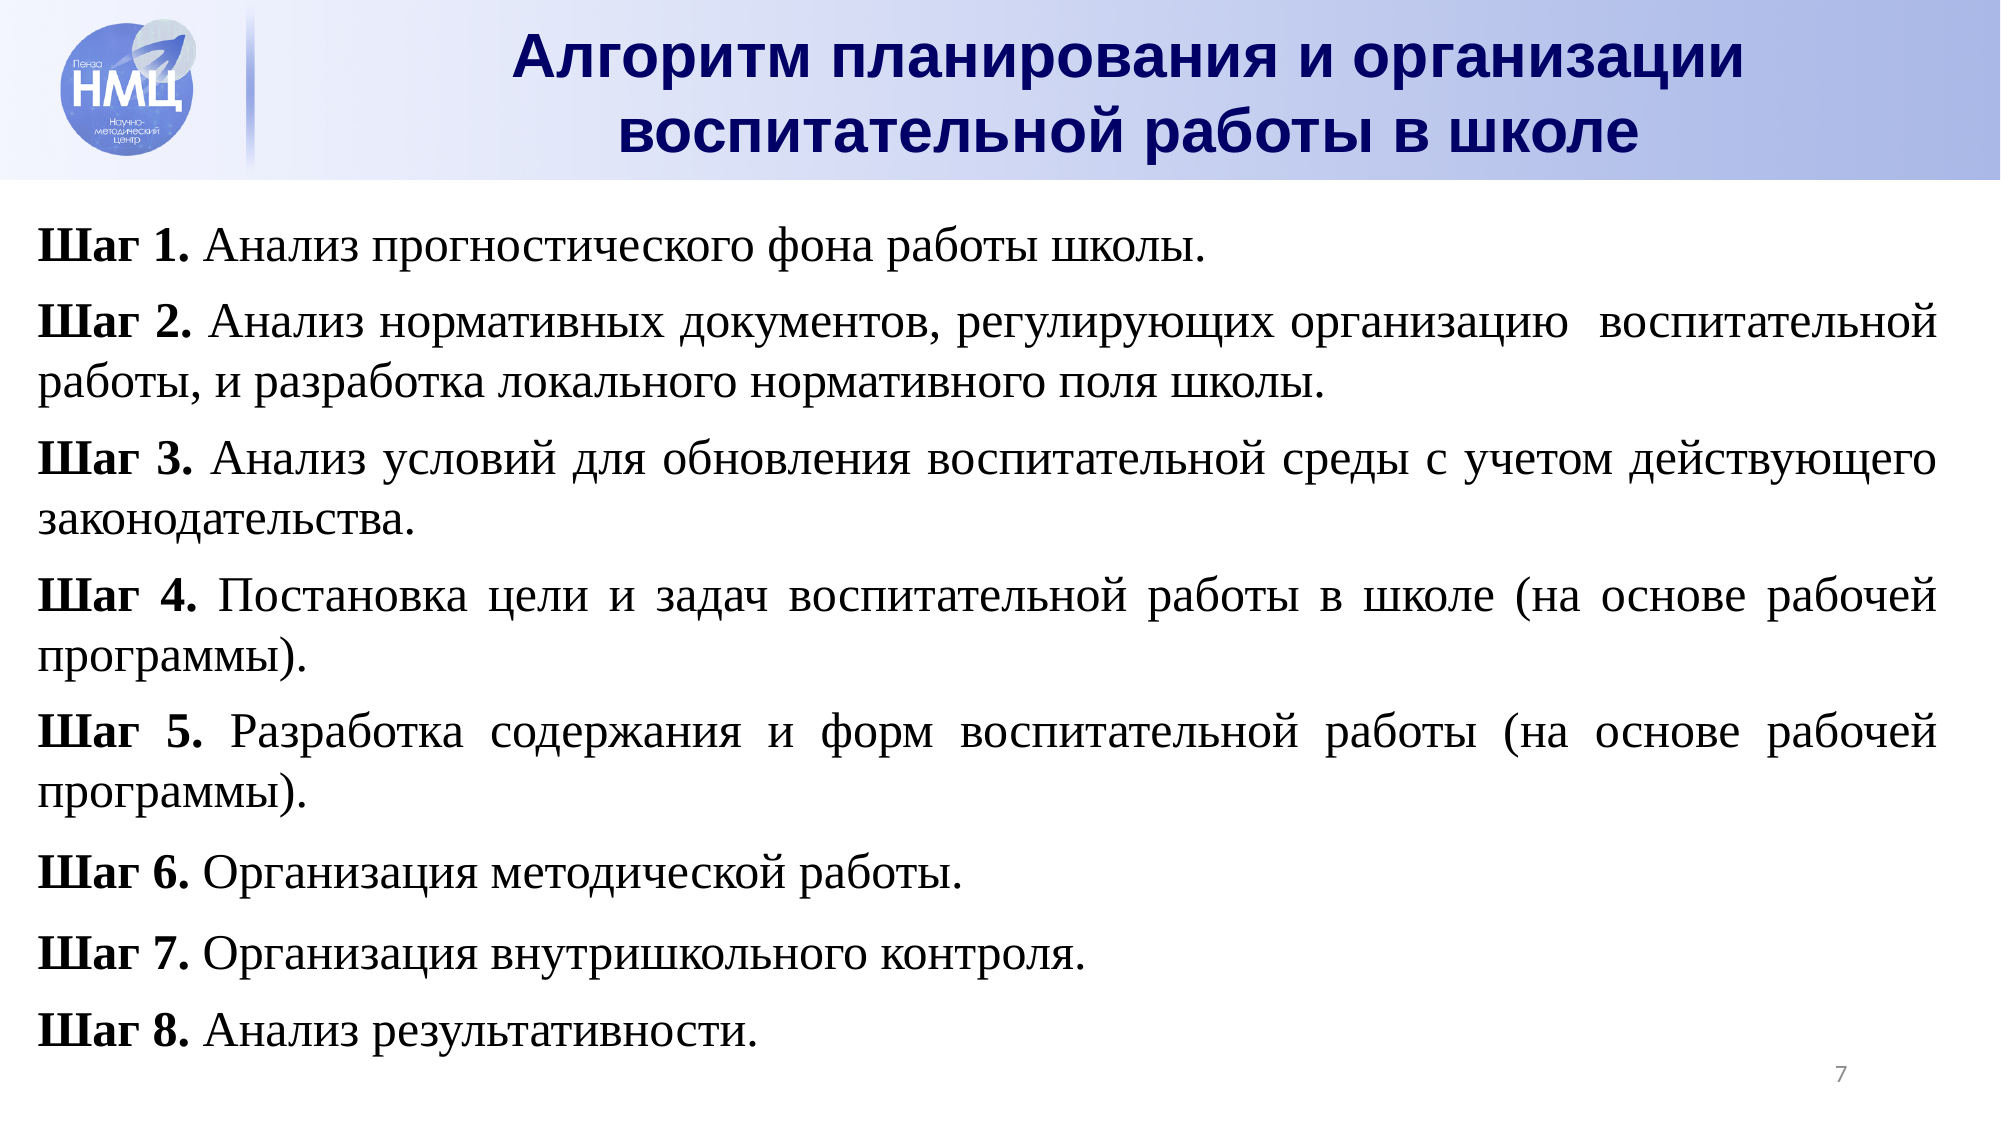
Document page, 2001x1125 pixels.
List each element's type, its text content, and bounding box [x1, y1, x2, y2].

title Алгоритм планирования и организации воспитательной работы в школе [259, 0, 2000, 181]
slide_number 7 [1412, 1064, 1863, 1103]
text_box Шаг 1. Анализ прогностического фона работы школы. Шаг 2. Анализ нормативных документов, регулирующих организацию воспитательной работы, и разработка локального нормативного поля школы. Шаг 3. Анализ условий для обновления воспитательной среды с учетом действующего законодательства. Шаг 4. Постановка цели и задач воспитательной работы в школе (на основе рабочей программы). Шаг 5. Разработка содержания и форм воспитательной работы (на основе рабочей программы). Шаг 6. Организация методической работы. Шаг 7. Организация внутришкольного контроля. Шаг 8. Анализ результативности. [22, 199, 1953, 1064]
picture [0, 0, 2001, 1125]
